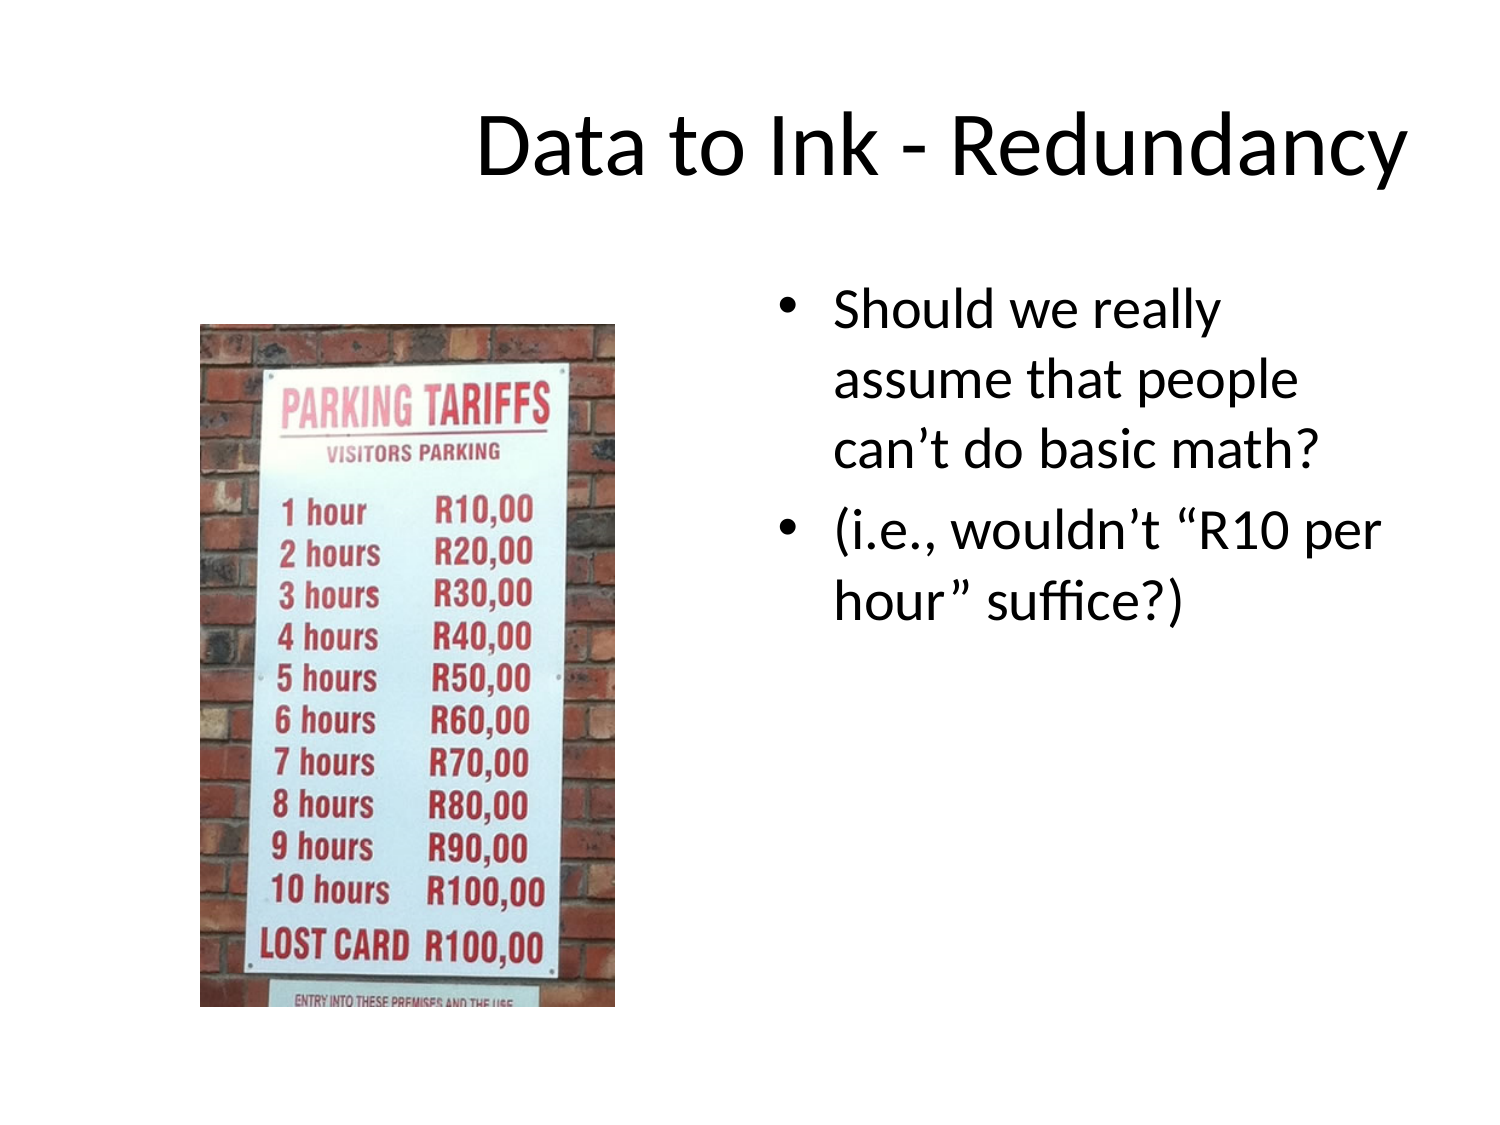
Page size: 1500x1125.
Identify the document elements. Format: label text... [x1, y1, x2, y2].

title Data to Ink - Redundancy [75, 45, 1425, 233]
list Should we really assume that people can’t do basic math? (i.e., wouldn’t “R10 per hour” suffice?) [762, 262, 1425, 1005]
picture [199, 324, 615, 1007]
